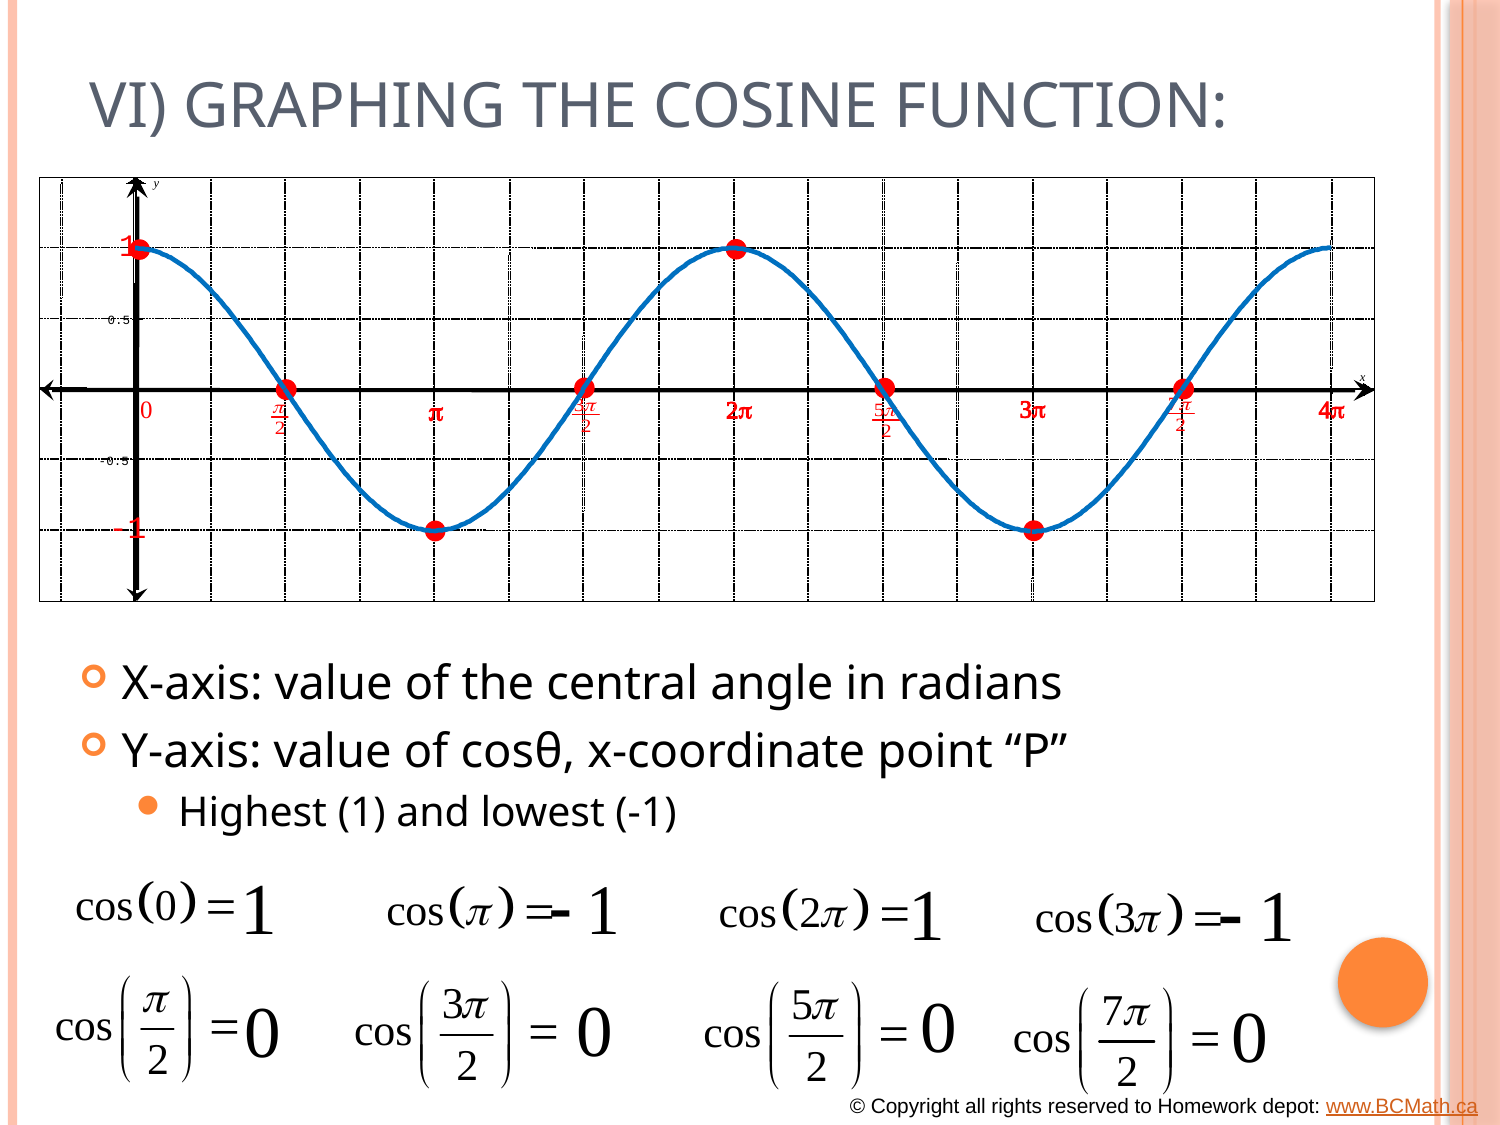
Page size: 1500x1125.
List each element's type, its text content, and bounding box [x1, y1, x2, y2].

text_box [567, 994, 625, 1074]
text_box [48, 965, 240, 1092]
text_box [1028, 888, 1202, 957]
text_box © Copyright all rights reserved to Homework depot: www.BCMath.ca [835, 1084, 1499, 1125]
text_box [237, 871, 285, 947]
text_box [697, 972, 909, 1099]
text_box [234, 994, 292, 1075]
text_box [69, 875, 233, 945]
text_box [134, 247, 1332, 533]
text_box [910, 990, 968, 1071]
list X-axis: value of the central angle in radians Y-axis: value of cosθ, x-coordinate point “P” Highest (1) and lowest (-1) [64, 645, 1290, 844]
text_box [1222, 999, 1280, 1080]
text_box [1207, 879, 1299, 954]
title VI) Graphing the Cosine Function: [75, 45, 1356, 148]
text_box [906, 877, 953, 953]
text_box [380, 881, 535, 950]
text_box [540, 873, 625, 946]
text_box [348, 970, 560, 1098]
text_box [1006, 977, 1218, 1104]
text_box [38, 174, 1377, 603]
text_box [712, 882, 901, 952]
